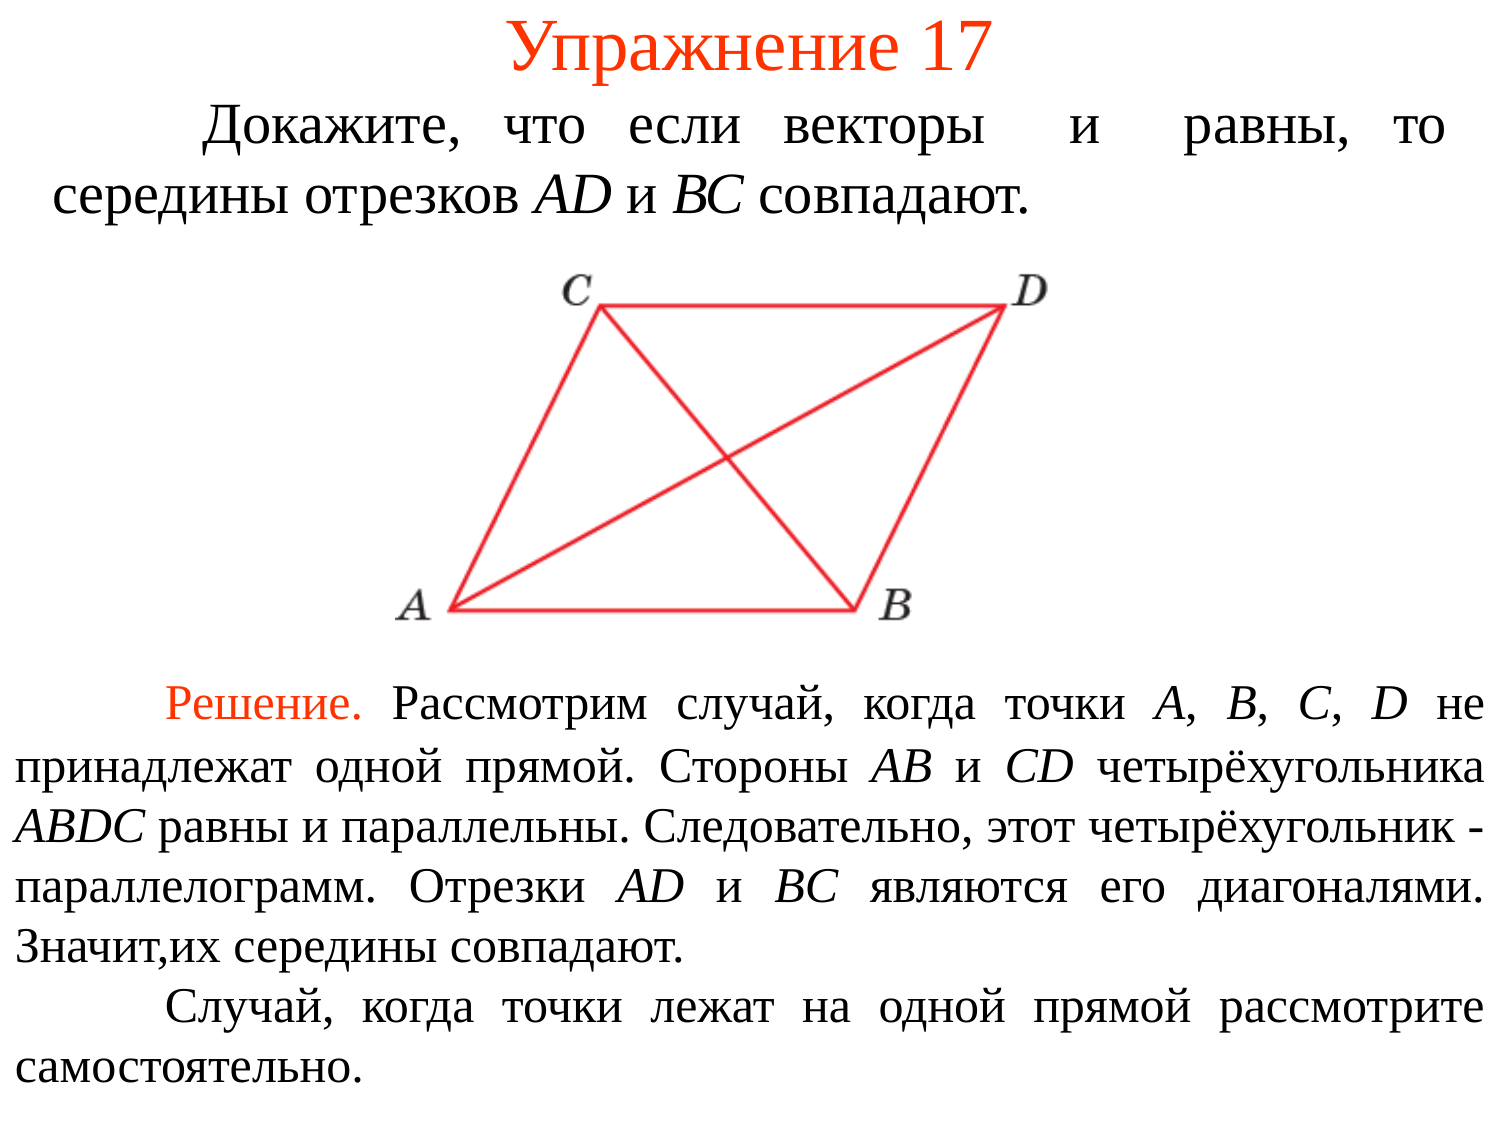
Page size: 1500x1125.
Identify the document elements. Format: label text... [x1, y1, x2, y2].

title Упражнение 17 [112, 2, 1388, 78]
picture [395, 267, 1050, 632]
